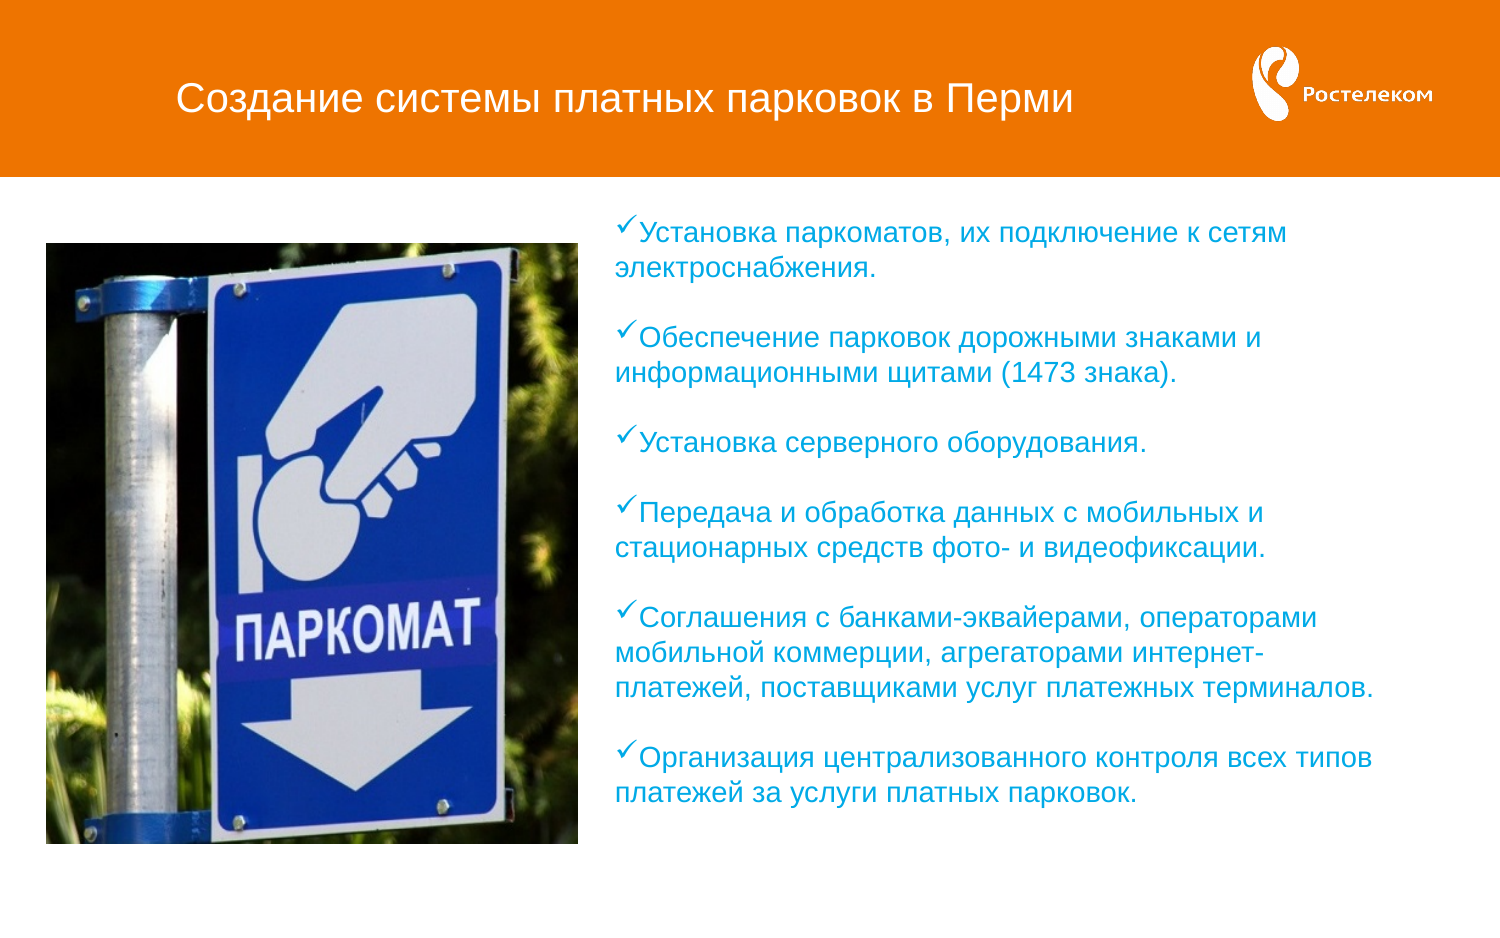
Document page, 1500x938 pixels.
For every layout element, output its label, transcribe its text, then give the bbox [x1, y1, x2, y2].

text_box Установка паркоматов, их подключение к сетям электроснабжения. Обеспечение парковок дорожными знаками и информационными щитами (1473 знака). Установка серверного оборудования. Передача и обработка данных с мобильных и стационарных средств фото- и видеофиксации. Соглашения с банками-эквайерами, операторами мобильной коммерции, агрегаторами интернет-платежей, поставщиками услуг платежных терминалов. Организация централизованного контроля всех типов платежей за услуги платных парковок. [600, 206, 1400, 816]
title Создание системы платных парковок в Перми [50, 43, 1200, 158]
picture [46, 243, 578, 844]
